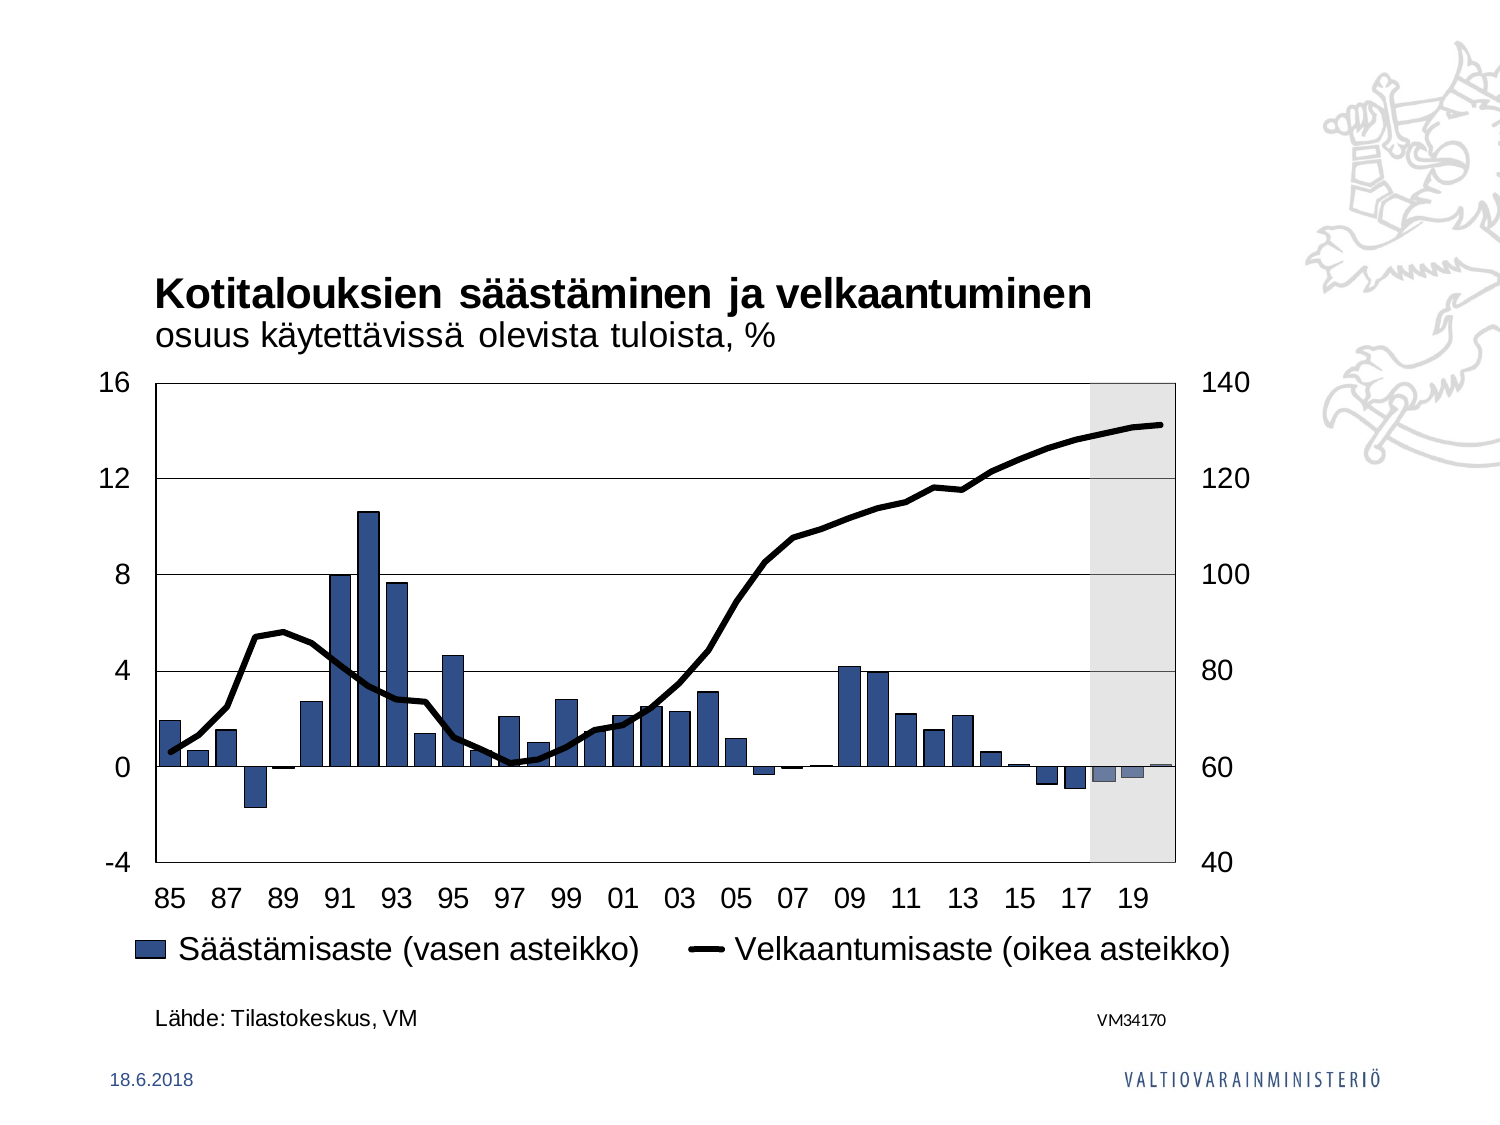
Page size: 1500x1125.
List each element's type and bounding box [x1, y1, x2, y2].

picture [75, 0, 1500, 1046]
slide_number [94, 1055, 255, 1103]
picture [1078, 1063, 1425, 1092]
